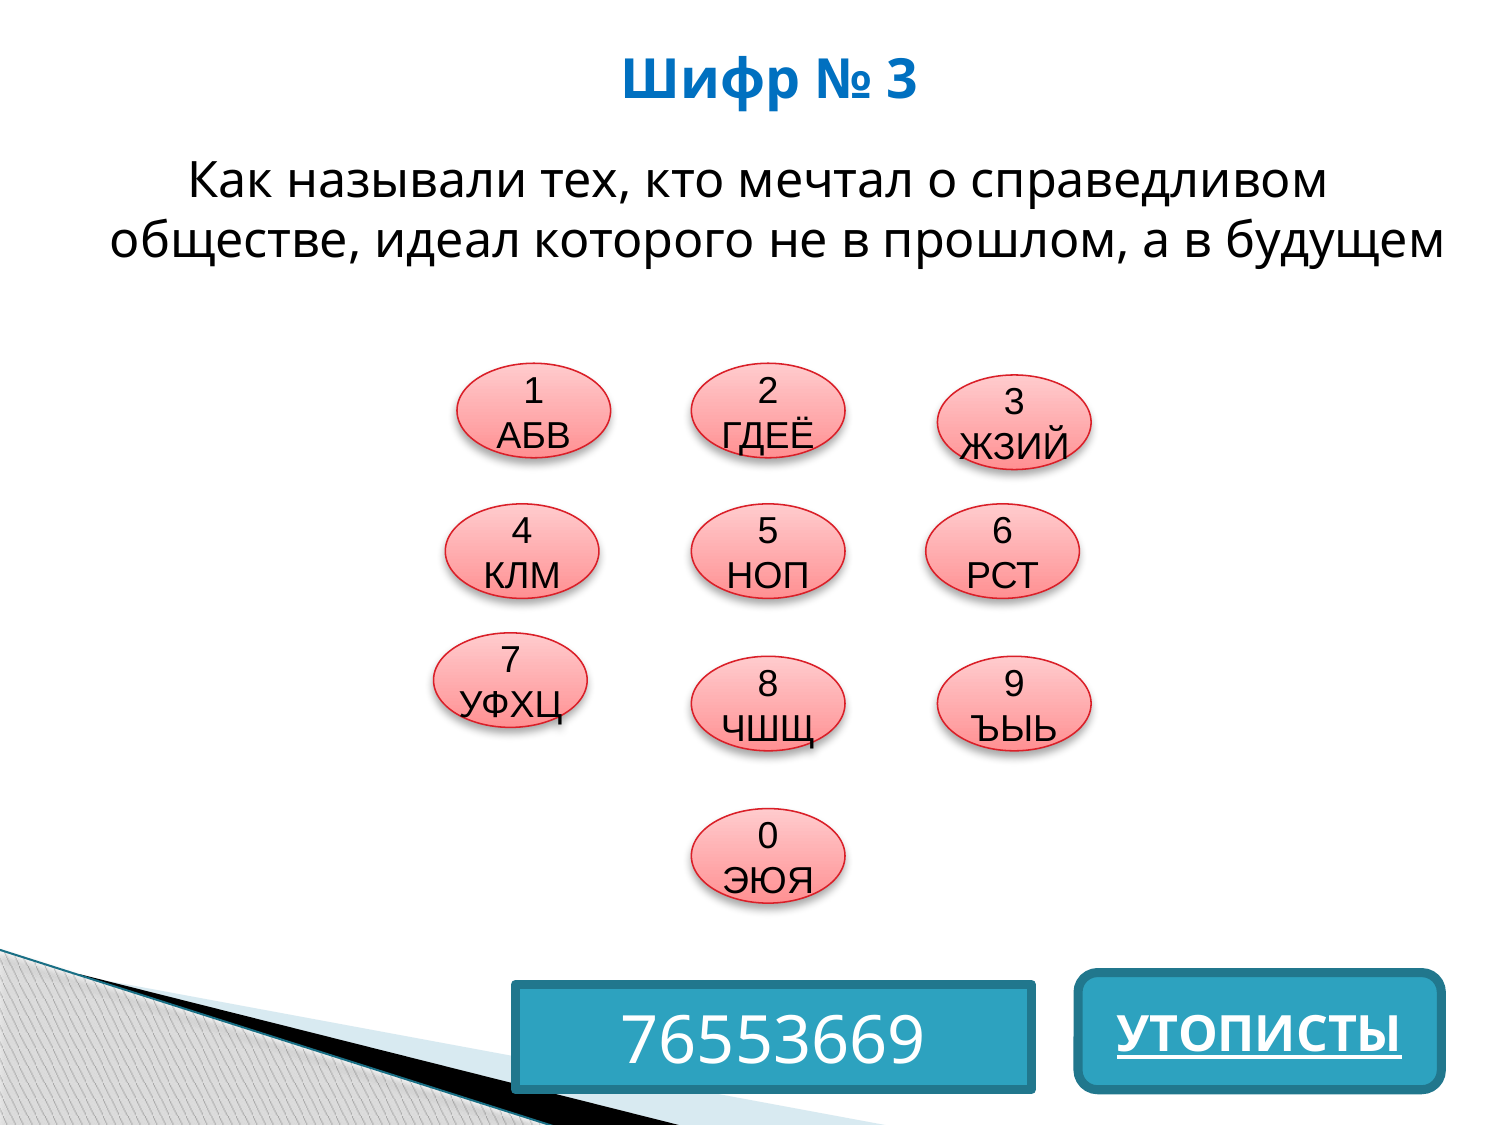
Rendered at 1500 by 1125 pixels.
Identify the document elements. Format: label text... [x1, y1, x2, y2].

text_box 6 РСТ [924, 503, 1081, 600]
text_box 1 АБВ [456, 362, 612, 459]
text_box 3 ЖЗИЙ [936, 374, 1092, 471]
text_box 7 УФХЦ [432, 632, 588, 729]
text_box 8 ЧШЩ [690, 655, 846, 752]
text_box 76553669 [511, 980, 1036, 1094]
text_box 0 ЭЮЯ [690, 807, 846, 904]
list Как называли тех, кто мечтал о справедливом обществе, идеал которого не в прошлом, а в будущем [35, 140, 1465, 329]
title Шифр № 3 [75, 35, 1465, 118]
text_box 2 ГДЕЁ [690, 362, 846, 459]
text_box УТОПИСТЫ [1073, 968, 1446, 1095]
text_box 4 КЛМ [444, 503, 600, 600]
text_box 5 НОП [690, 503, 846, 600]
text_box 9 ЪЫЬ [936, 655, 1092, 752]
